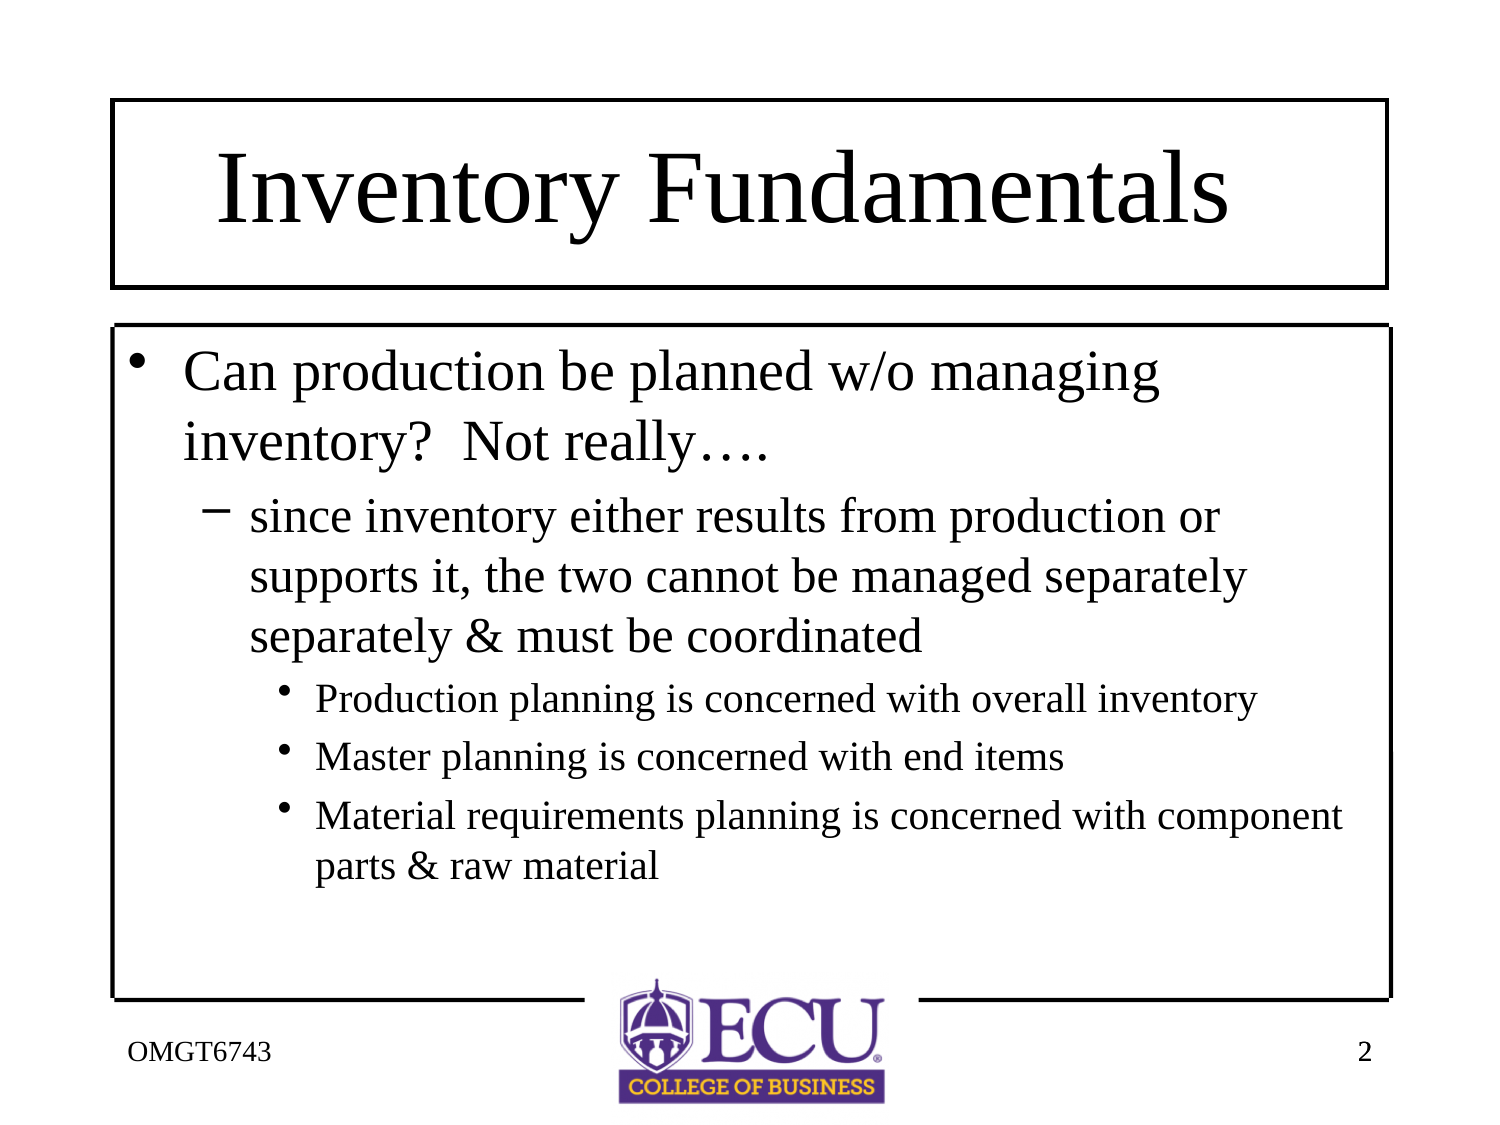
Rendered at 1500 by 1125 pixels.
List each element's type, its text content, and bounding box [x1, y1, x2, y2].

picture [611, 972, 889, 1125]
list Can production be planned w/o managing inventory? Not really…. since inventory either results from production or supports it, the two cannot be managed separately separately & must be coordinated Production planning is concerned with overall inventory Master planning is concerned with end items Material requirements planning is concerned with component parts & raw material [112, 324, 1375, 925]
title Inventory Fundamentals [112, 137, 1388, 300]
